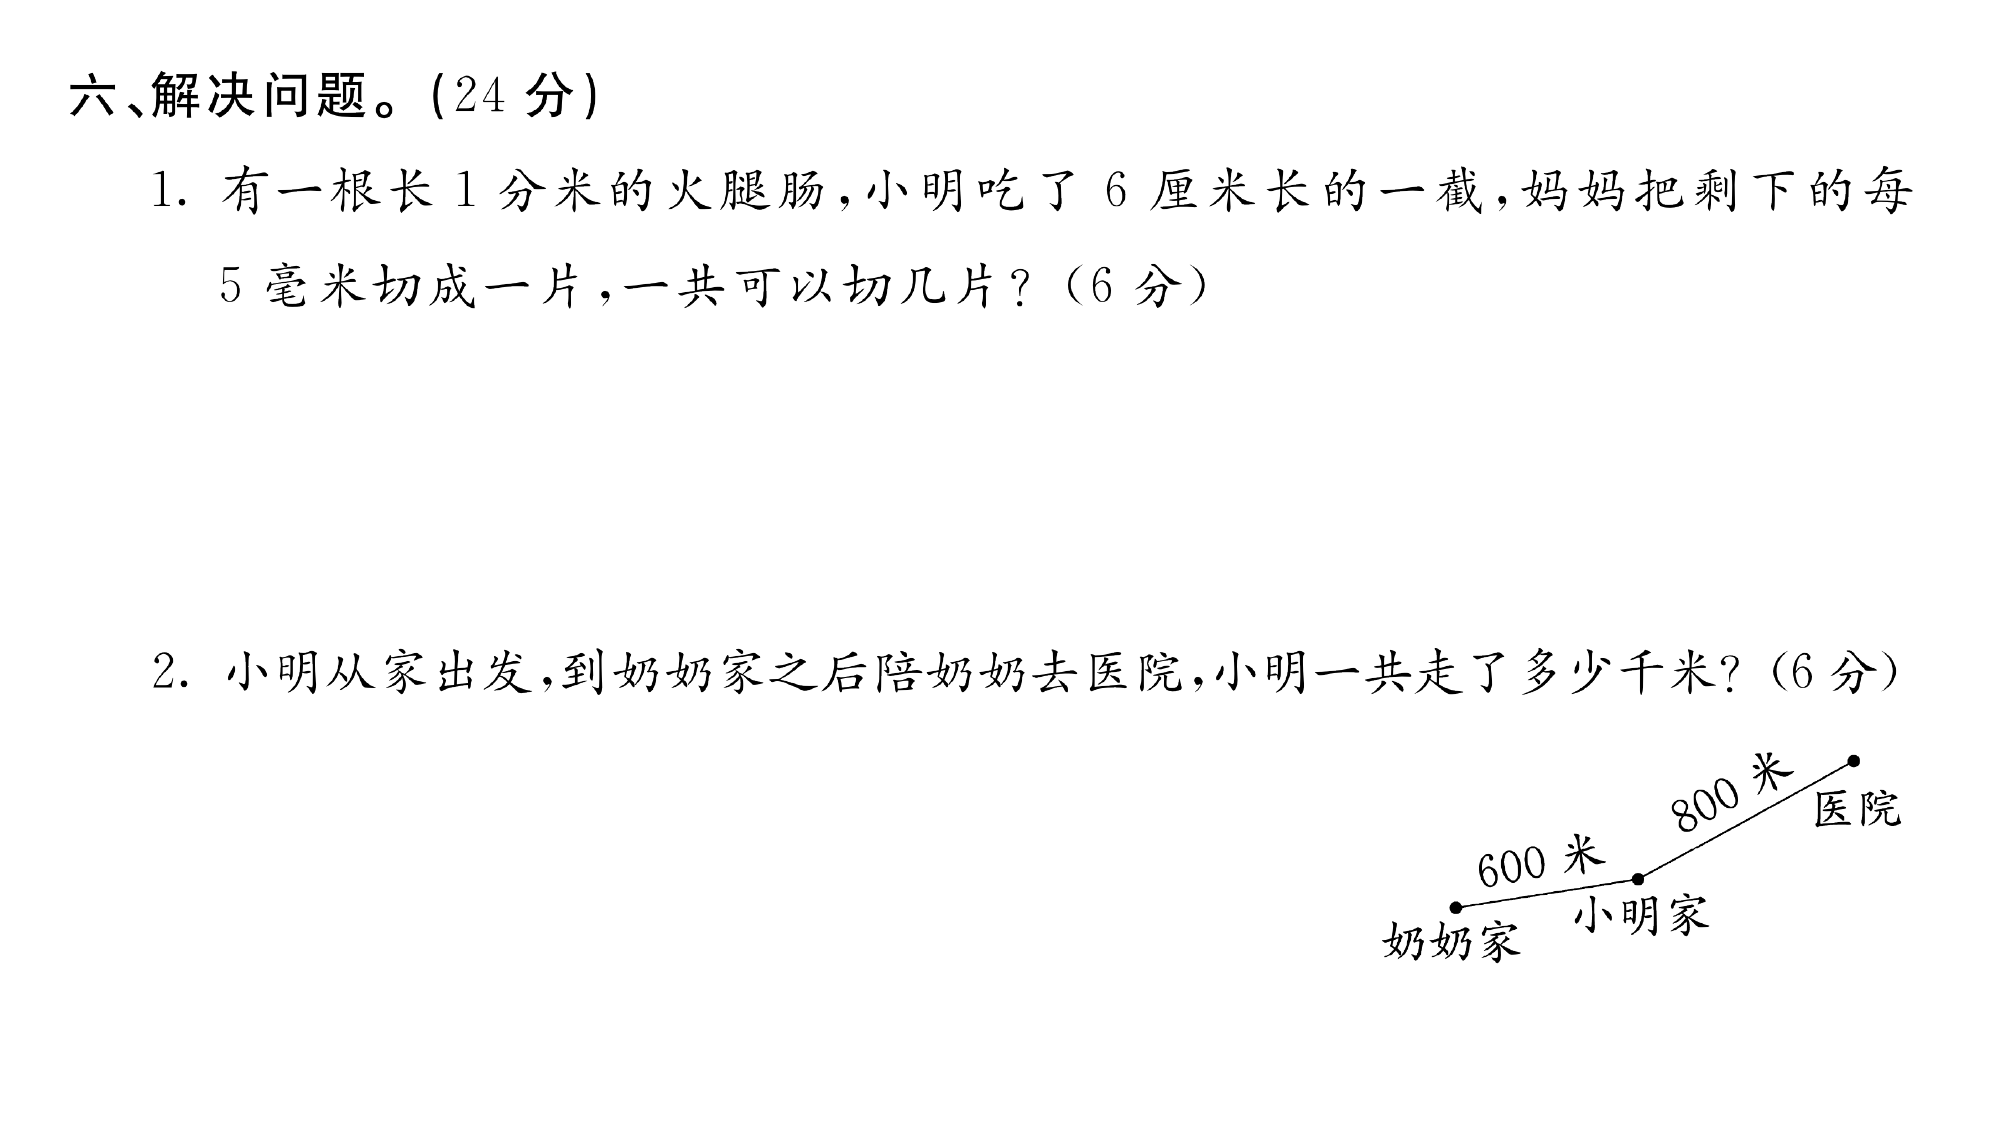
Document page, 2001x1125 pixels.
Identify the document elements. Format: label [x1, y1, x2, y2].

picture [149, 633, 2000, 1094]
picture [66, 30, 1957, 605]
